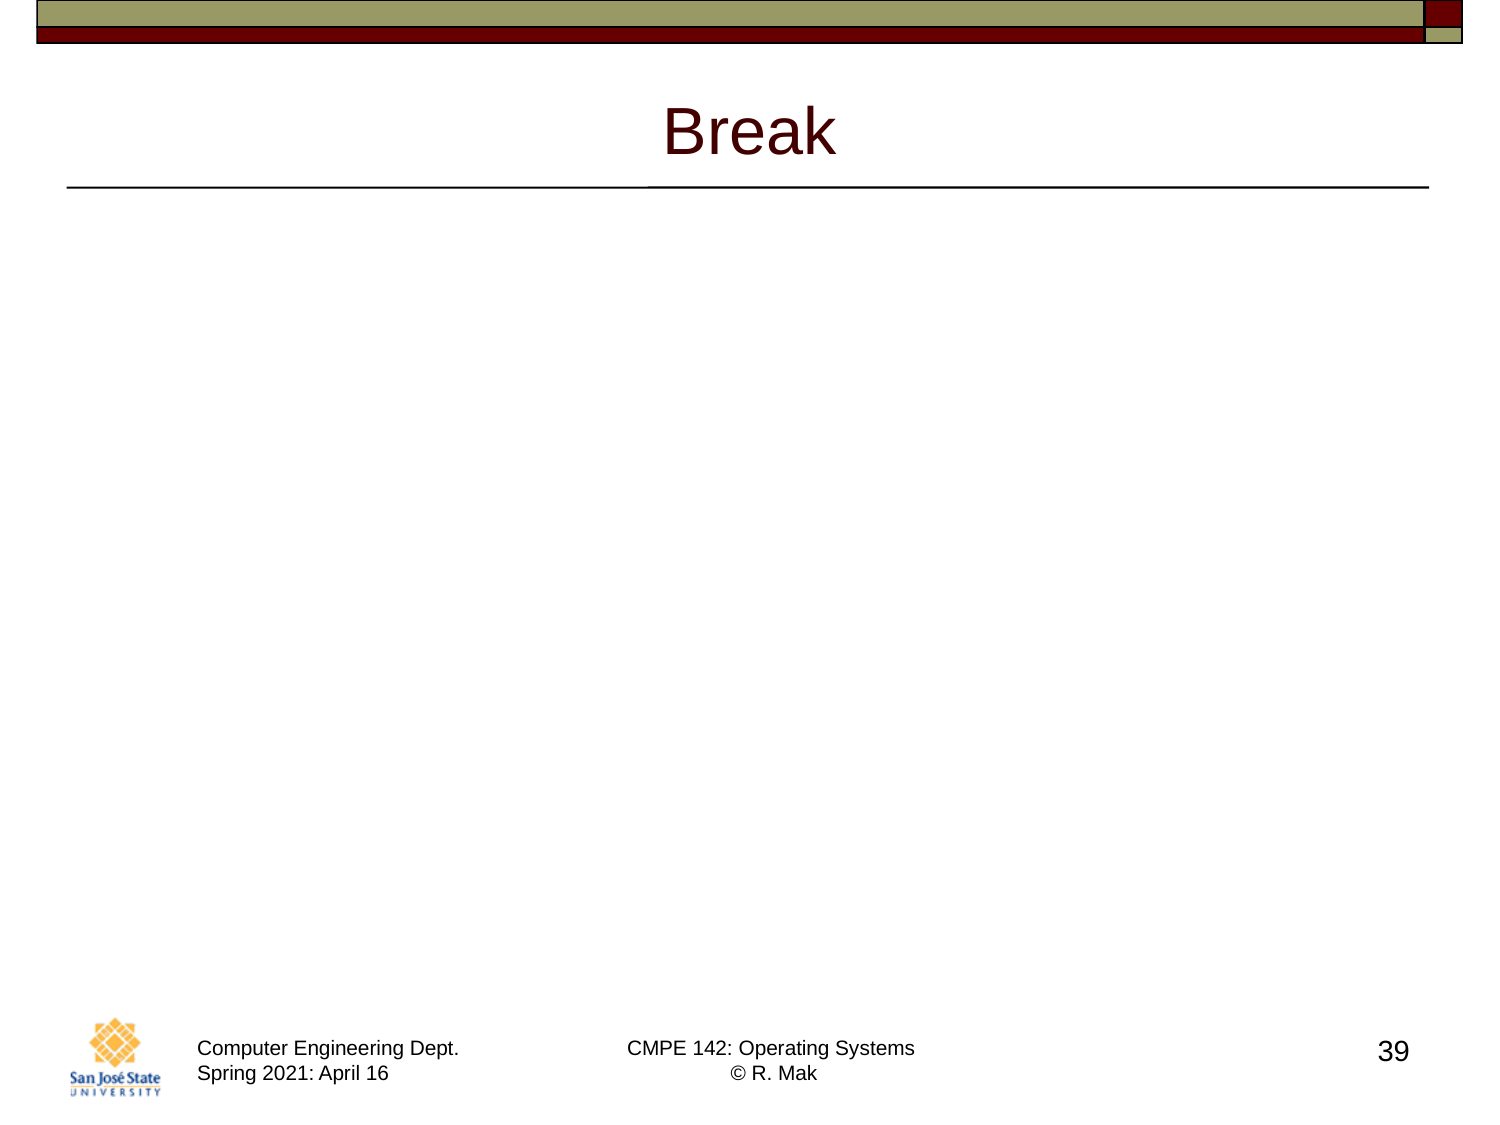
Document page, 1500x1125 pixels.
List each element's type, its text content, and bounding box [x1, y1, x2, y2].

slide_number 39 [1305, 1025, 1425, 1100]
picture [60, 1012, 166, 1112]
title Break [75, 67, 1425, 175]
